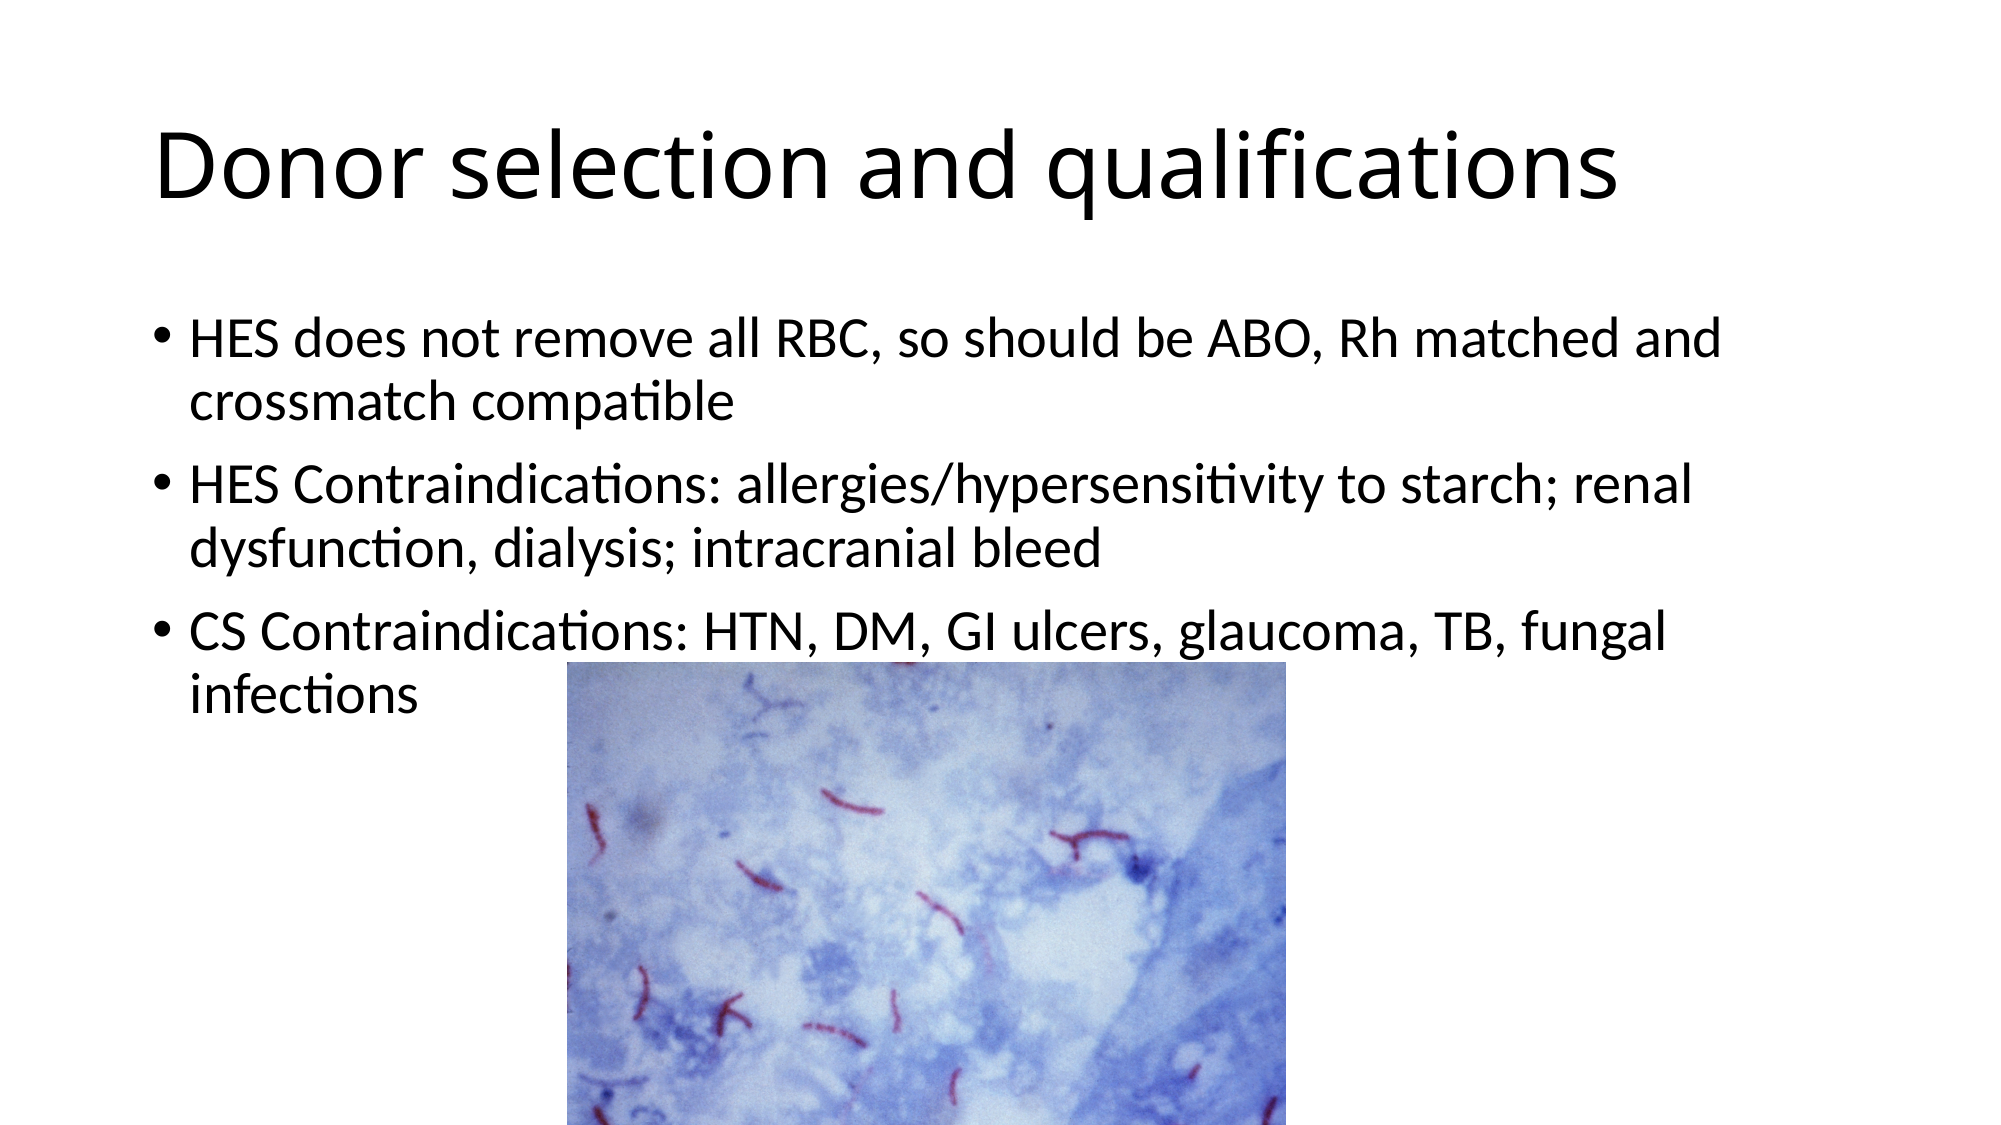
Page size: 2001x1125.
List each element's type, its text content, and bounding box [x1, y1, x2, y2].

picture [567, 662, 1286, 1125]
list HES does not remove all RBC, so should be ABO, Rh matched and crossmatch compatible HES Contraindications: allergies/hypersensitivity to starch; renal dysfunction, dialysis; intracranial bleed CS Contraindications: HTN, DM, GI ulcers, glaucoma, TB, fungal infections [137, 299, 1872, 1014]
title Donor selection and qualifications [137, 59, 1863, 278]
